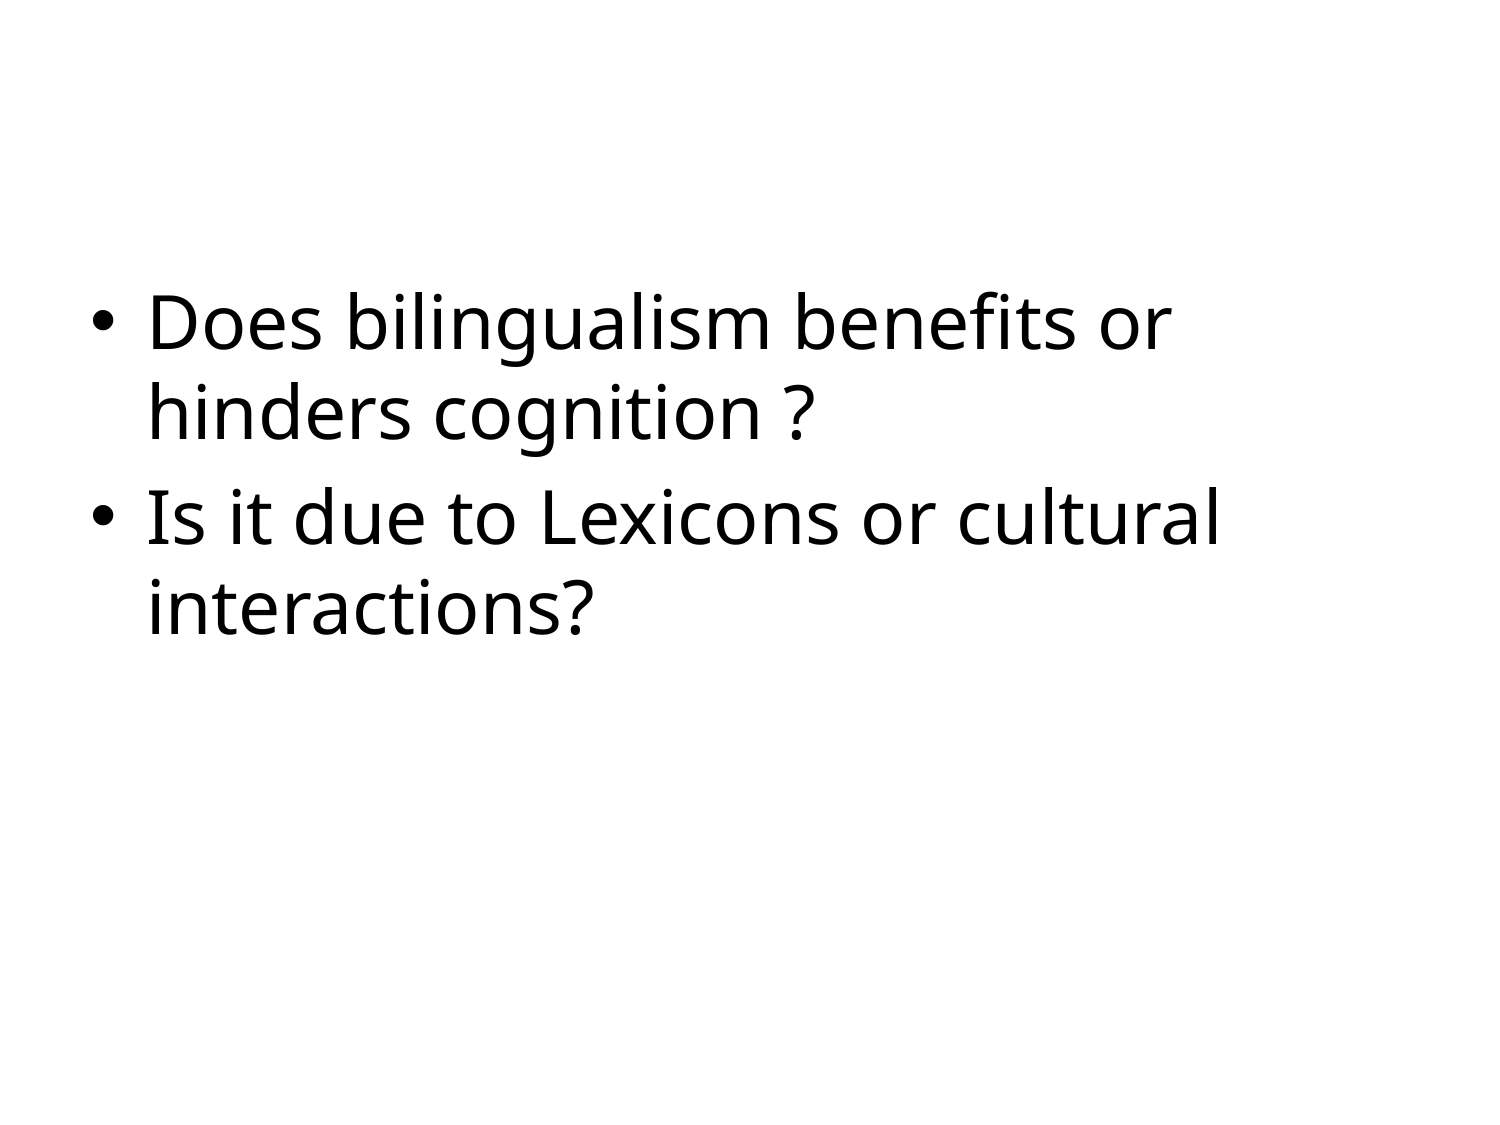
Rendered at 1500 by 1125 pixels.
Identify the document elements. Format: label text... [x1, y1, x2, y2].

list Does bilingualism benefits or hinders cognition ? Is it due to Lexicons or cultural interactions? [75, 267, 1400, 787]
